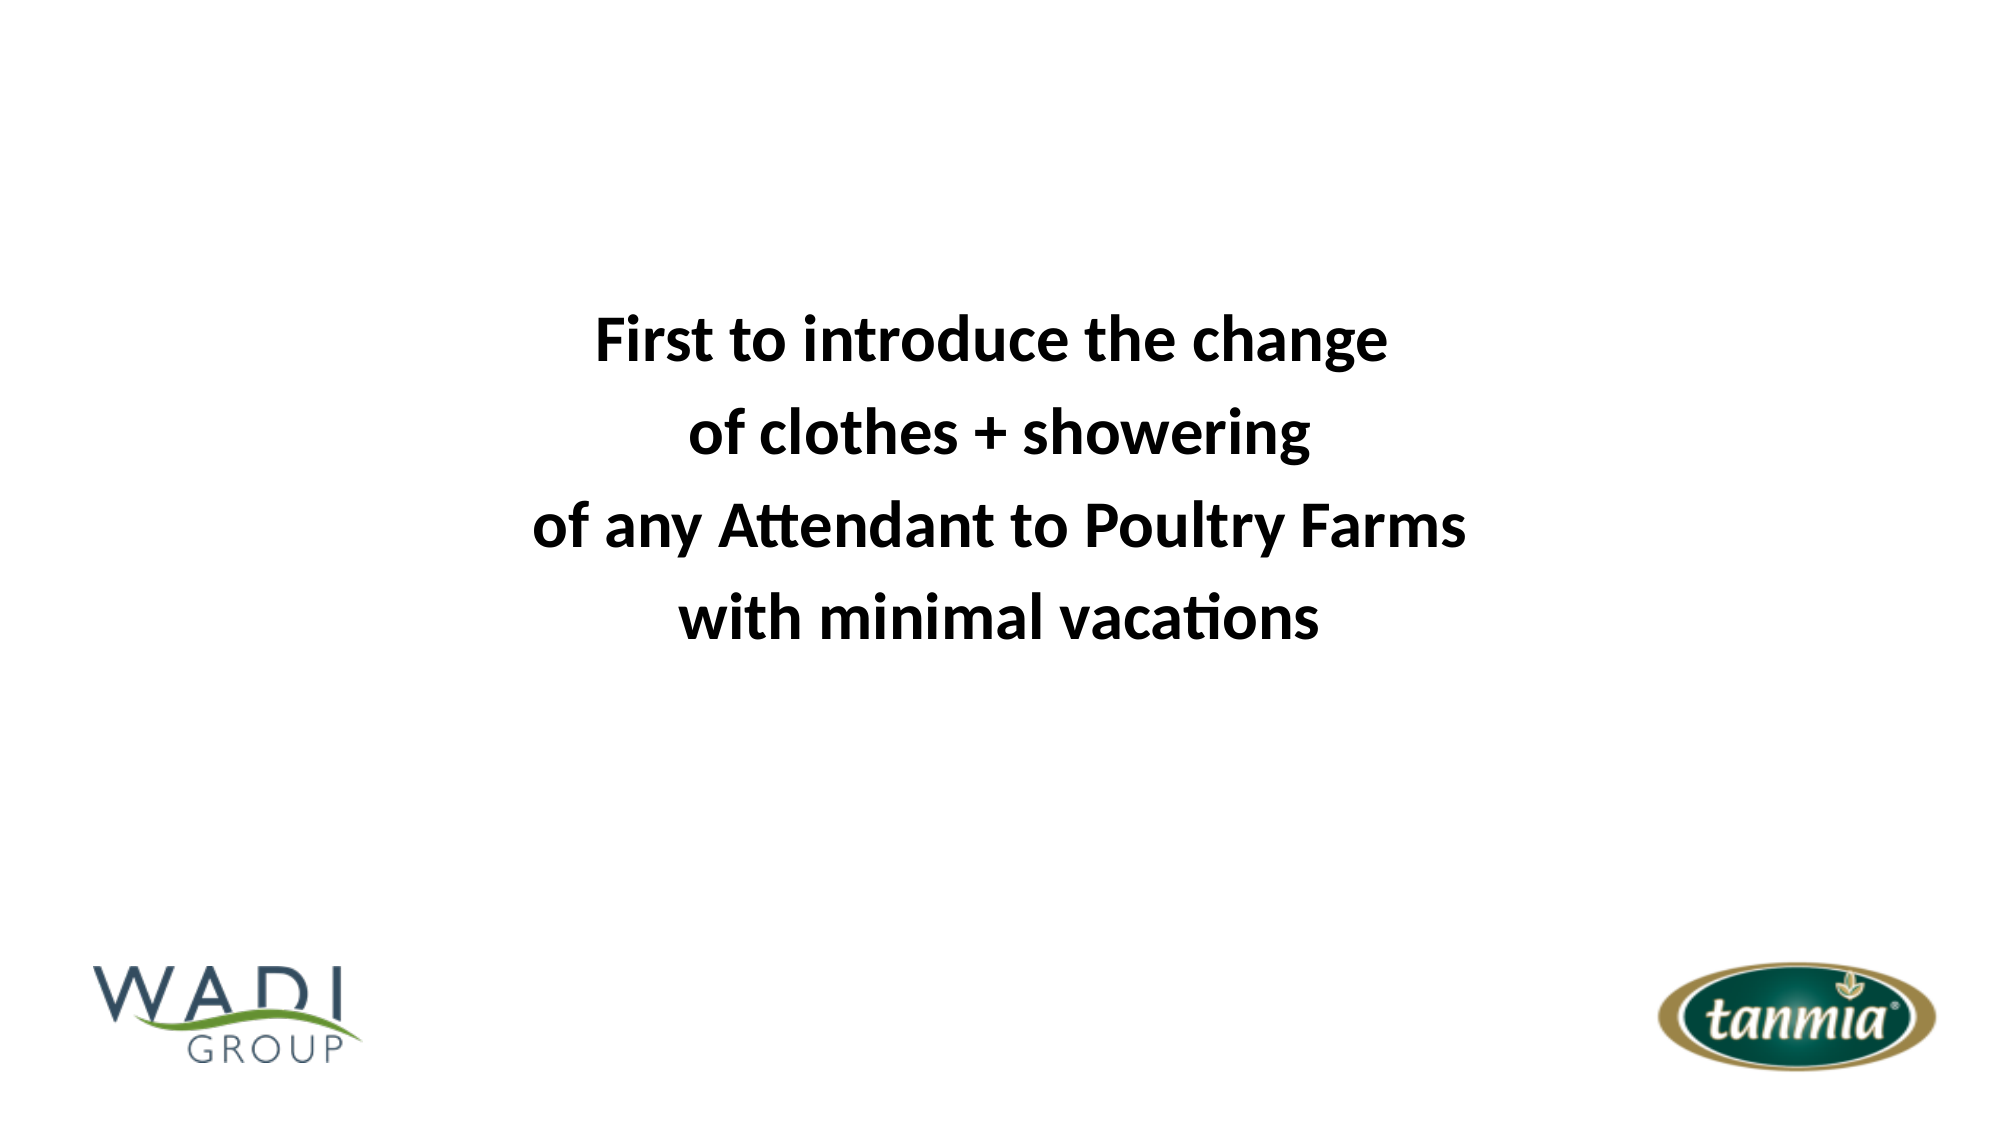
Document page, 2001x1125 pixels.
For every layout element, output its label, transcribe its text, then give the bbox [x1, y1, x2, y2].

text_box First to introduce the change of clothes + showering of any Attendant to Poultry Farms with minimal vacations [137, 140, 1863, 855]
picture [93, 966, 363, 1063]
picture [1646, 950, 1949, 1078]
